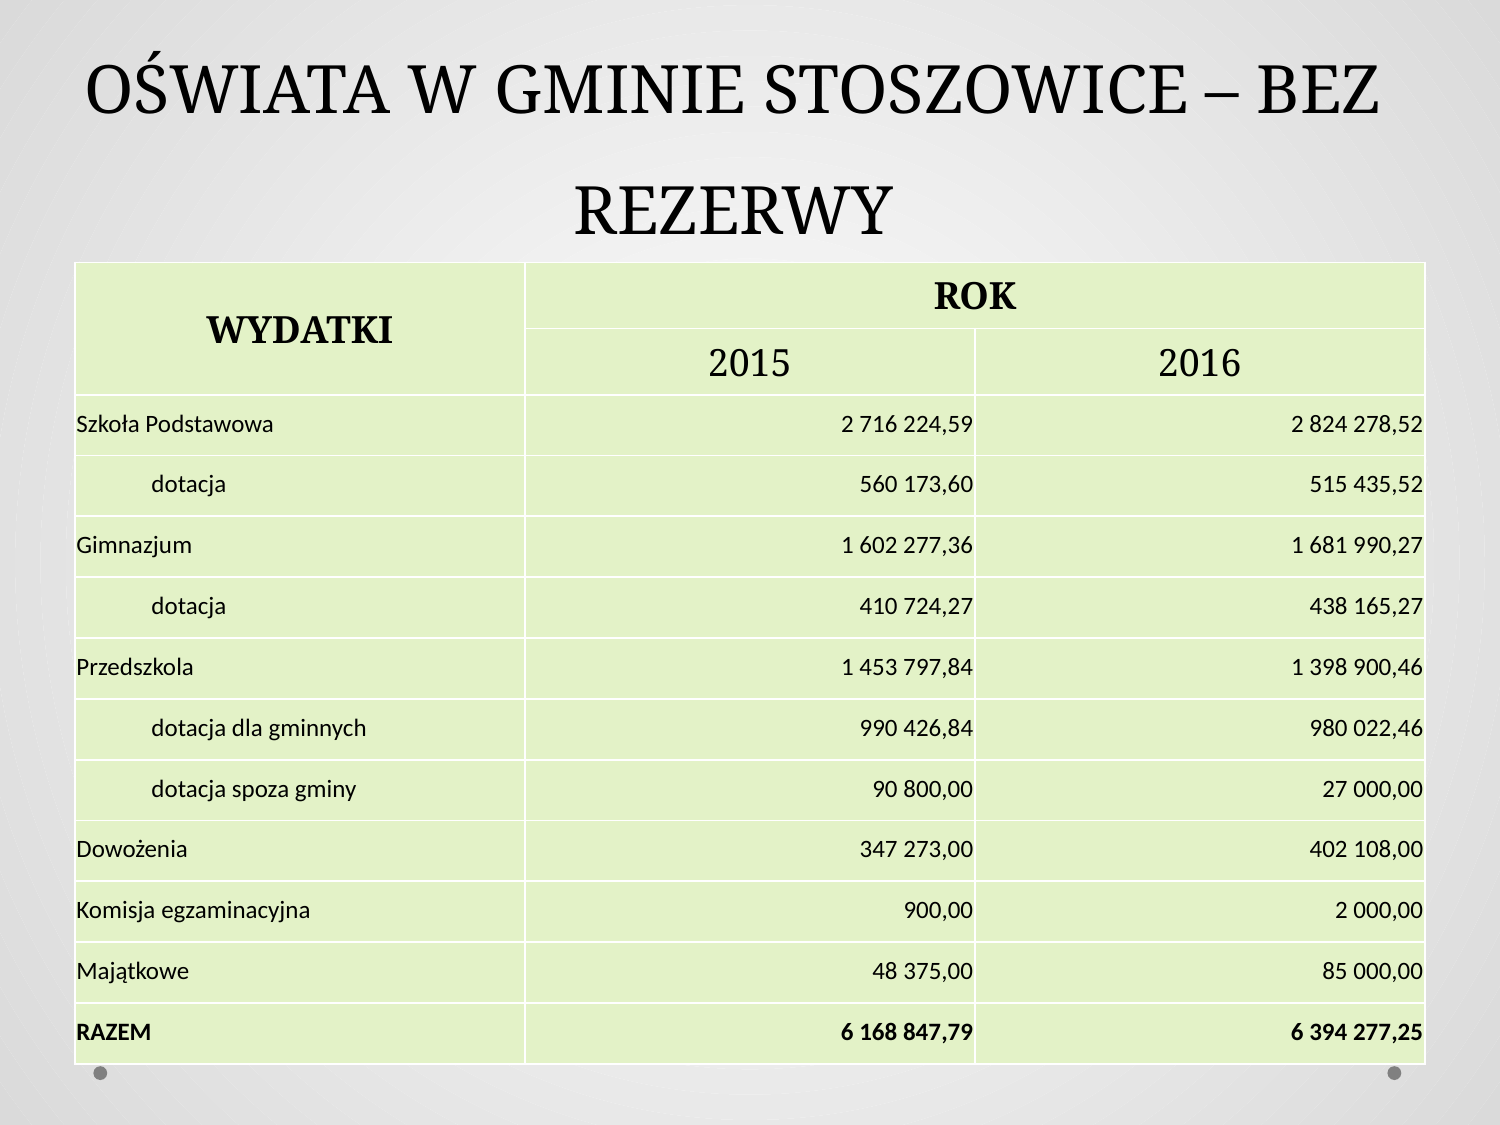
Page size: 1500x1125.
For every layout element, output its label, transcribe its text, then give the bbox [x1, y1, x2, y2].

table_cell 2 000,00 [976, 882, 1424, 941]
table_cell 1 398 900,46 [976, 639, 1424, 698]
table_cell Szkoła Podstawowa [76, 396, 524, 455]
table_cell 1 681 990,27 [976, 517, 1424, 576]
table_cell 90 800,00 [526, 761, 974, 820]
table_cell dotacja dla gminnych [76, 700, 524, 759]
table_cell Dowożenia [76, 821, 524, 880]
table_cell Majątkowe [76, 943, 524, 1002]
table_cell 6 394 277,25 [976, 1004, 1424, 1063]
table_cell 438 165,27 [976, 578, 1424, 637]
table_cell 410 724,27 [526, 578, 974, 637]
table_cell 990 426,84 [526, 700, 974, 759]
table_cell Komisja egzaminacyjna [76, 882, 524, 941]
table_cell Przedszkola [76, 639, 524, 698]
table_cell dotacja [76, 578, 524, 637]
table_cell 515 435,52 [976, 456, 1424, 515]
table_cell 900,00 [526, 882, 974, 941]
table_cell 1 453 797,84 [526, 639, 974, 698]
table_header WYDATKI [76, 263, 524, 394]
table_cell 2 716 224,59 [526, 396, 974, 455]
table_cell 980 022,46 [976, 700, 1424, 759]
table_header ROK [526, 263, 1424, 328]
table_cell 560 173,60 [526, 456, 974, 515]
table_cell dotacja [76, 456, 524, 515]
table_cell 347 273,00 [526, 821, 974, 880]
table_cell 2016 [976, 329, 1424, 394]
table_cell Gimnazjum [76, 517, 524, 576]
table_cell 85 000,00 [976, 943, 1424, 1002]
table_cell 27 000,00 [976, 761, 1424, 820]
table_cell 48 375,00 [526, 943, 974, 1002]
title OŚWIATA W GMINIE STOSZOWICE – BEZ REZERWY [53, 30, 1414, 256]
table_cell 2 824 278,52 [976, 396, 1424, 455]
table_cell 402 108,00 [976, 821, 1424, 880]
table_cell dotacja spoza gminy [76, 761, 524, 820]
table_cell 1 602 277,36 [526, 517, 974, 576]
table_cell 2015 [526, 329, 974, 394]
table_cell 6 168 847,79 [526, 1004, 974, 1063]
table_cell RAZEM [76, 1004, 524, 1063]
